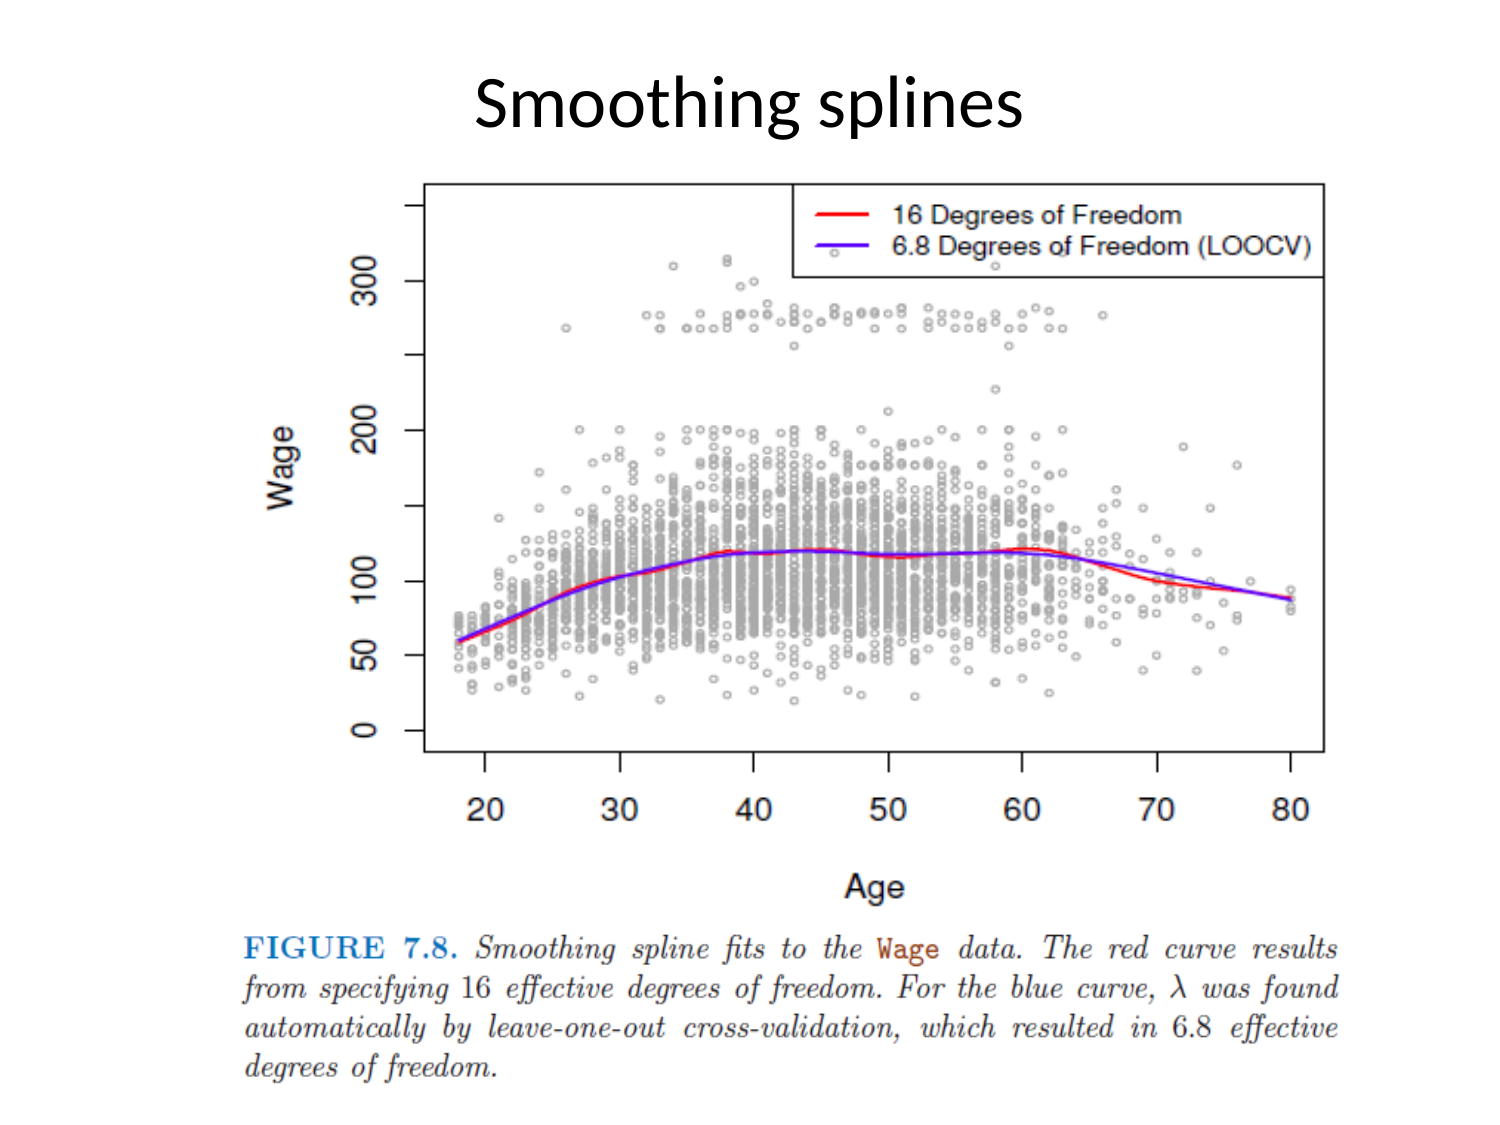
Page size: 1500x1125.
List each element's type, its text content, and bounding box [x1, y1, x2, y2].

picture [237, 924, 1348, 1088]
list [249, 174, 1338, 920]
title Smoothing splines [75, 45, 1425, 150]
